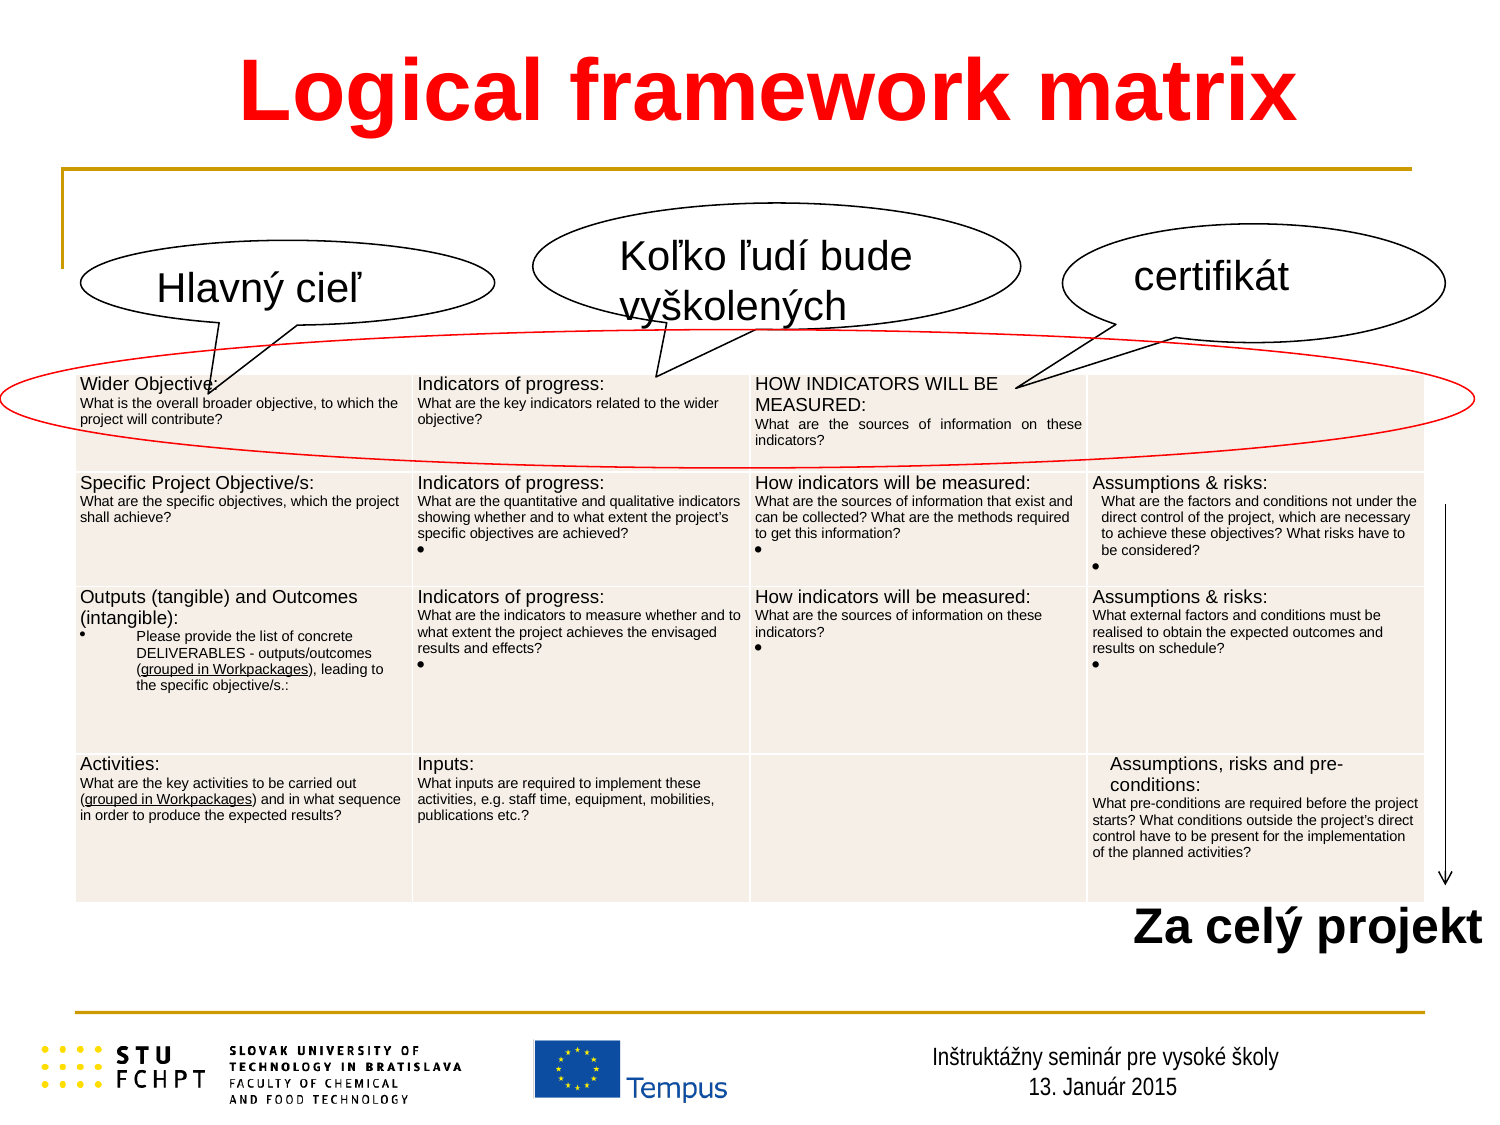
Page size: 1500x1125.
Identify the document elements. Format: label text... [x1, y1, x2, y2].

table_header Wider Objective: What is the overall broader objective, to which the project will contribute? [76, 430, 412, 471]
table_cell [751, 755, 1086, 902]
table_cell Assumptions & risks: What external factors and conditions must be realised to obtain the expected outcomes and results on schedule? [1088, 587, 1424, 753]
table_cell Assumptions & risks: What are the factors and conditions not under the direct control of the project, which are necessary to achieve these objectives? What risks have to be considered? [1088, 473, 1424, 586]
table_header Indicators of progress: What are the key indicators related to the wider objective? [413, 461, 749, 471]
table_header [1088, 425, 1424, 471]
table_cell Indicators of progress: What are the quantitative and qualitative indicators showing whether and to what extent the project’s specific objectives are achieved? [413, 473, 749, 586]
table_cell How indicators will be measured: What are the sources of information on these indicators? [751, 587, 1086, 753]
table_cell Specific Project Objective/s: What are the specific objectives, which the project shall achieve? [76, 473, 412, 586]
table_cell Indicators of progress: What are the indicators to measure whether and to what extent the project achieves the envisaged results and effects? [413, 587, 749, 753]
table_cell Activities: What are the key activities to be carried out (grouped in Workpackages) and in what sequence in order to produce the expected results? [76, 755, 412, 902]
table_cell Assumptions, risks and pre-conditions: What pre-conditions are required before the project starts? What conditions outside the project’s direct control have to be present for the implementation of the planned activities? [1088, 755, 1424, 902]
text_box Za celý projekt [1118, 886, 1499, 962]
picture [527, 1032, 748, 1118]
table_cell Inputs: What inputs are required to implement these activities, e.g. staff time, equipment, mobilities, publications etc.? [413, 755, 749, 902]
picture [16, 1022, 507, 1125]
table_cell How indicators will be measured: What are the sources of information that exist and can be collected? What are the methods required to get this information? [751, 473, 1086, 586]
table_cell Outputs (tangible) and Outcomes (intangible): Please provide the list of concrete DELIVERABLES - outputs/outcomes (grouped in Workpackages), leading to the specific objective/s.: [76, 587, 412, 753]
text_box Koľko ľudí bude vyškolených [532, 202, 1021, 329]
table_header How indicators will be measured: What are the sources of information on these indicators? [751, 460, 1086, 471]
text_box [0, 329, 1475, 468]
title Logical framework matrix [93, 24, 1445, 176]
text_box certifikát [1062, 223, 1446, 343]
text_box Hlavný cieľ [80, 240, 495, 349]
